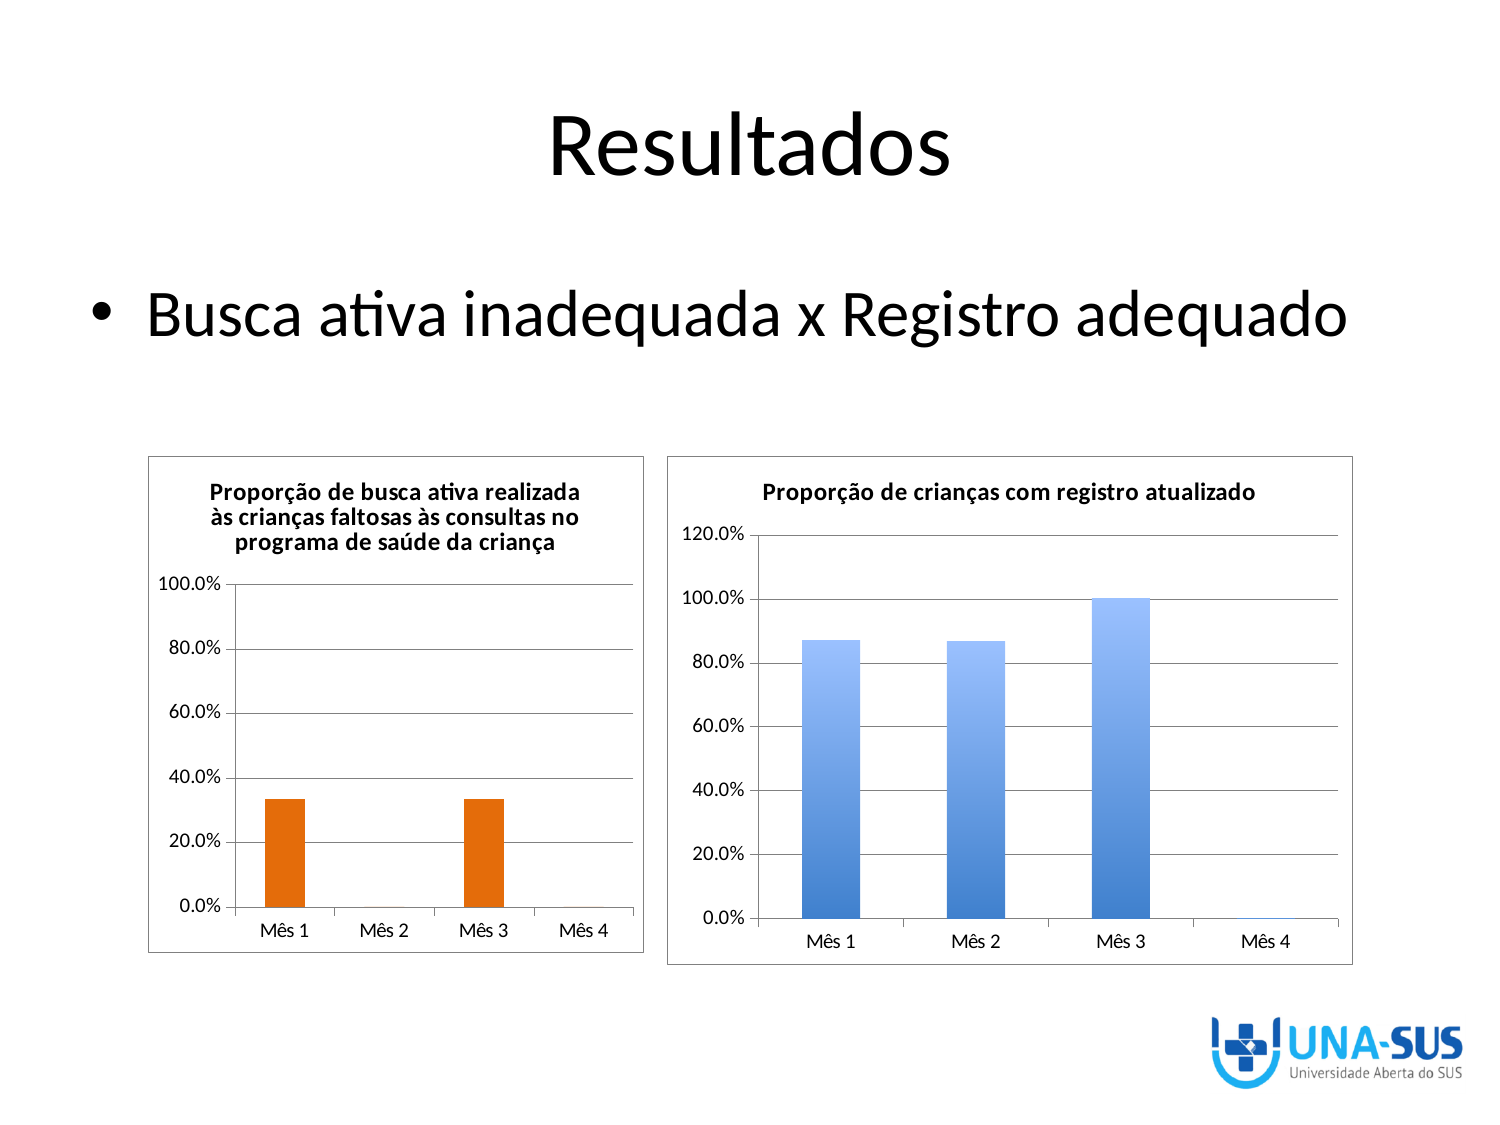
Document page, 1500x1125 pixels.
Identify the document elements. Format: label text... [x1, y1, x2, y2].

chart [667, 455, 1353, 965]
chart [147, 455, 644, 953]
list Busca ativa inadequada x Registro adequado [75, 262, 1425, 1005]
title Resultados [75, 45, 1425, 233]
picture [1210, 1014, 1466, 1094]
